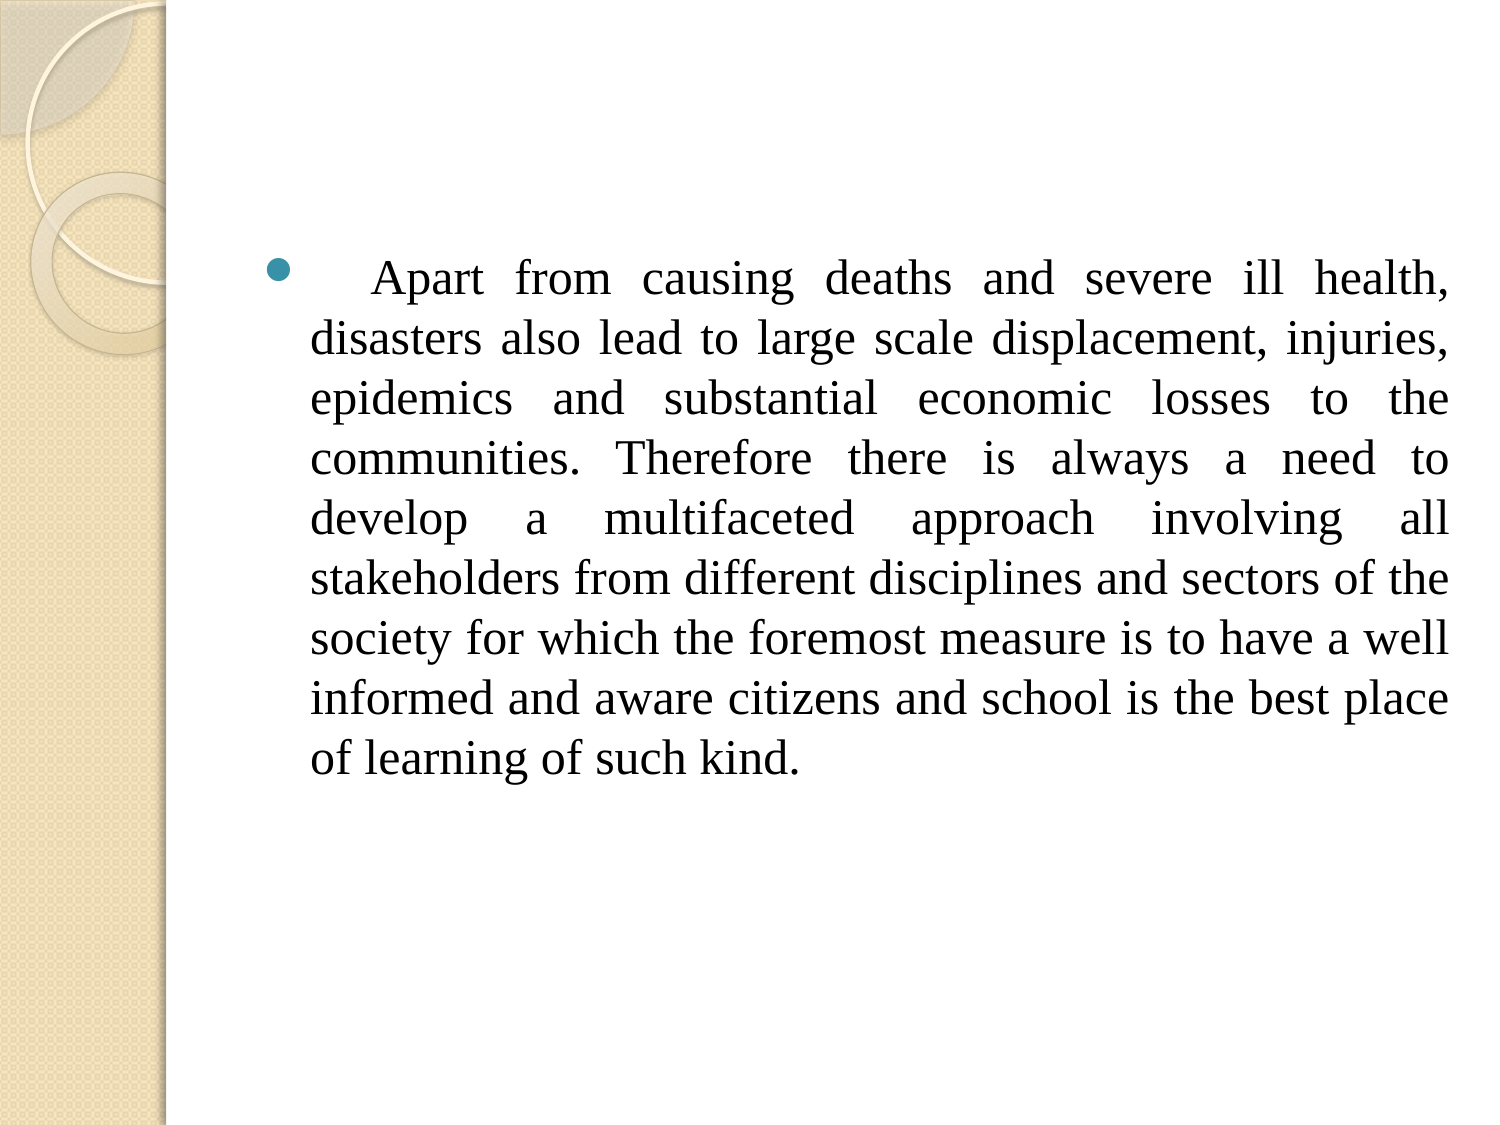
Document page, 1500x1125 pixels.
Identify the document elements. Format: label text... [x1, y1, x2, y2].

list Apart from causing deaths and severe ill health, disasters also lead to large scale displacement, injuries, epidemics and substantial economic losses to the communities. Therefore there is always a need to develop a multifaceted approach involving all stakeholders from different disciplines and sectors of the society for which the foremost measure is to have a well informed and aware citizens and school is the best place of learning of such kind. [235, 237, 1466, 1025]
